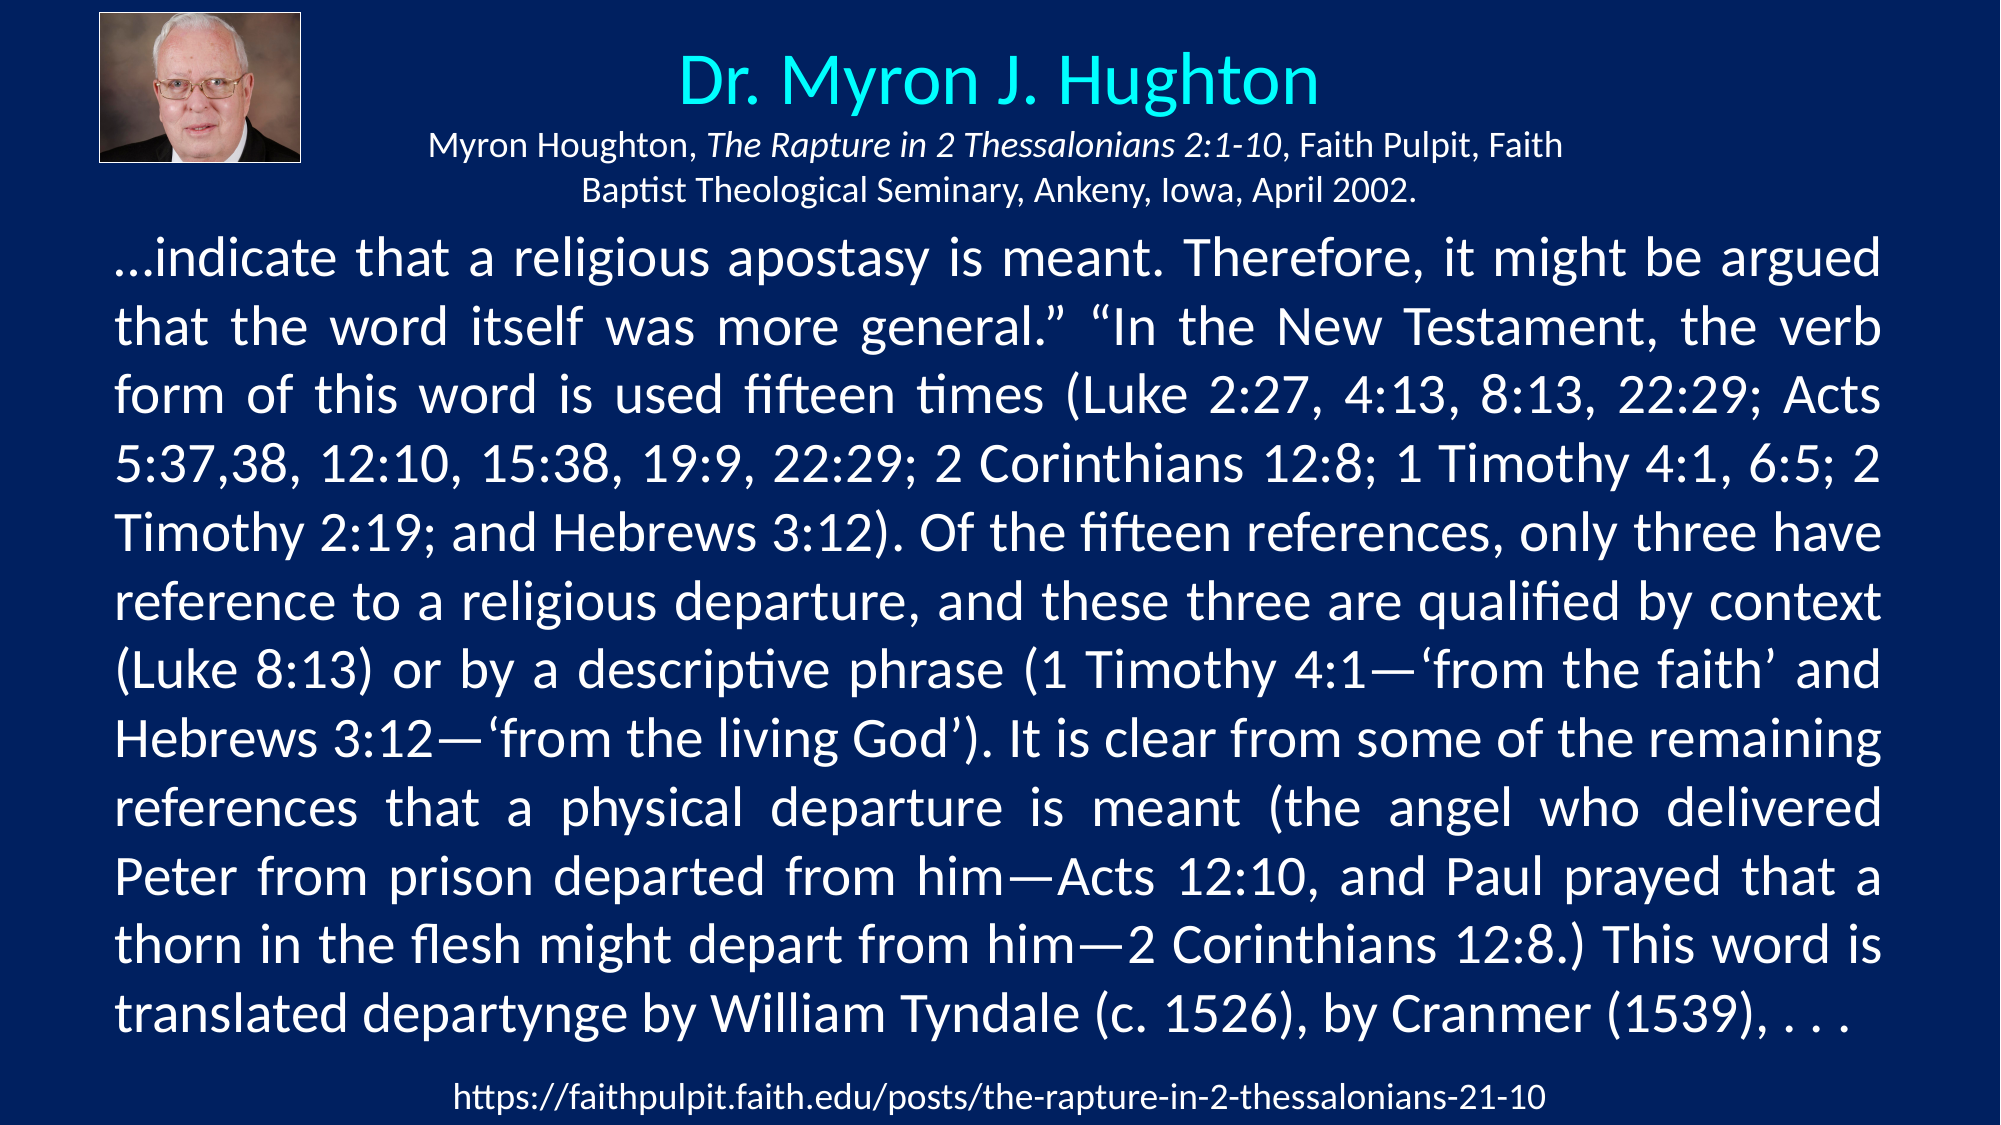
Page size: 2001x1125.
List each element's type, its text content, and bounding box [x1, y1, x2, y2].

text_box https://faithpulpit.faith.edu/posts/the-rapture-in-2-thessalonians-21-10 [99, 1064, 1900, 1125]
picture [99, 12, 302, 163]
title Dr. Myron J. Hughton Myron Houghton, The Rapture in 2 Thessalonians 2:1-10, Faith Pulpit, Faith Baptist Theological Seminary, Ankeny, Iowa, April 2002. [324, 37, 1675, 218]
text_box …indicate that a religious apostasy is meant. Therefore, it might be argued that the word itself was more general.” “In the New Testament, the verb form of this word is used fifteen times (Luke 2:27, 4:13, 8:13, 22:29; Acts 5:37,38, 12:10, 15:38, 19:9, 22:29; 2 Corinthians 12:8; 1 Timothy 4:1, 6:5; 2 Timothy 2:19; and Hebrews 3:12). Of the fifteen references, only three have reference to a religious departure, and these three are qualified by context (Luke 8:13) or by a descriptive phrase (1 Timothy 4:1—‘from the faith’ and Hebrews 3:12—‘from the living God’). It is clear from some of the remaining references that a physical departure is meant (the angel who delivered Peter from prison departed from him—Acts 12:10, and Paul prayed that a thorn in the flesh might depart from him—2 Corinthians 12:8.) This word is translated departynge by William Tyndale (c. 1526), by Cranmer (1539), . . . [99, 211, 1900, 737]
